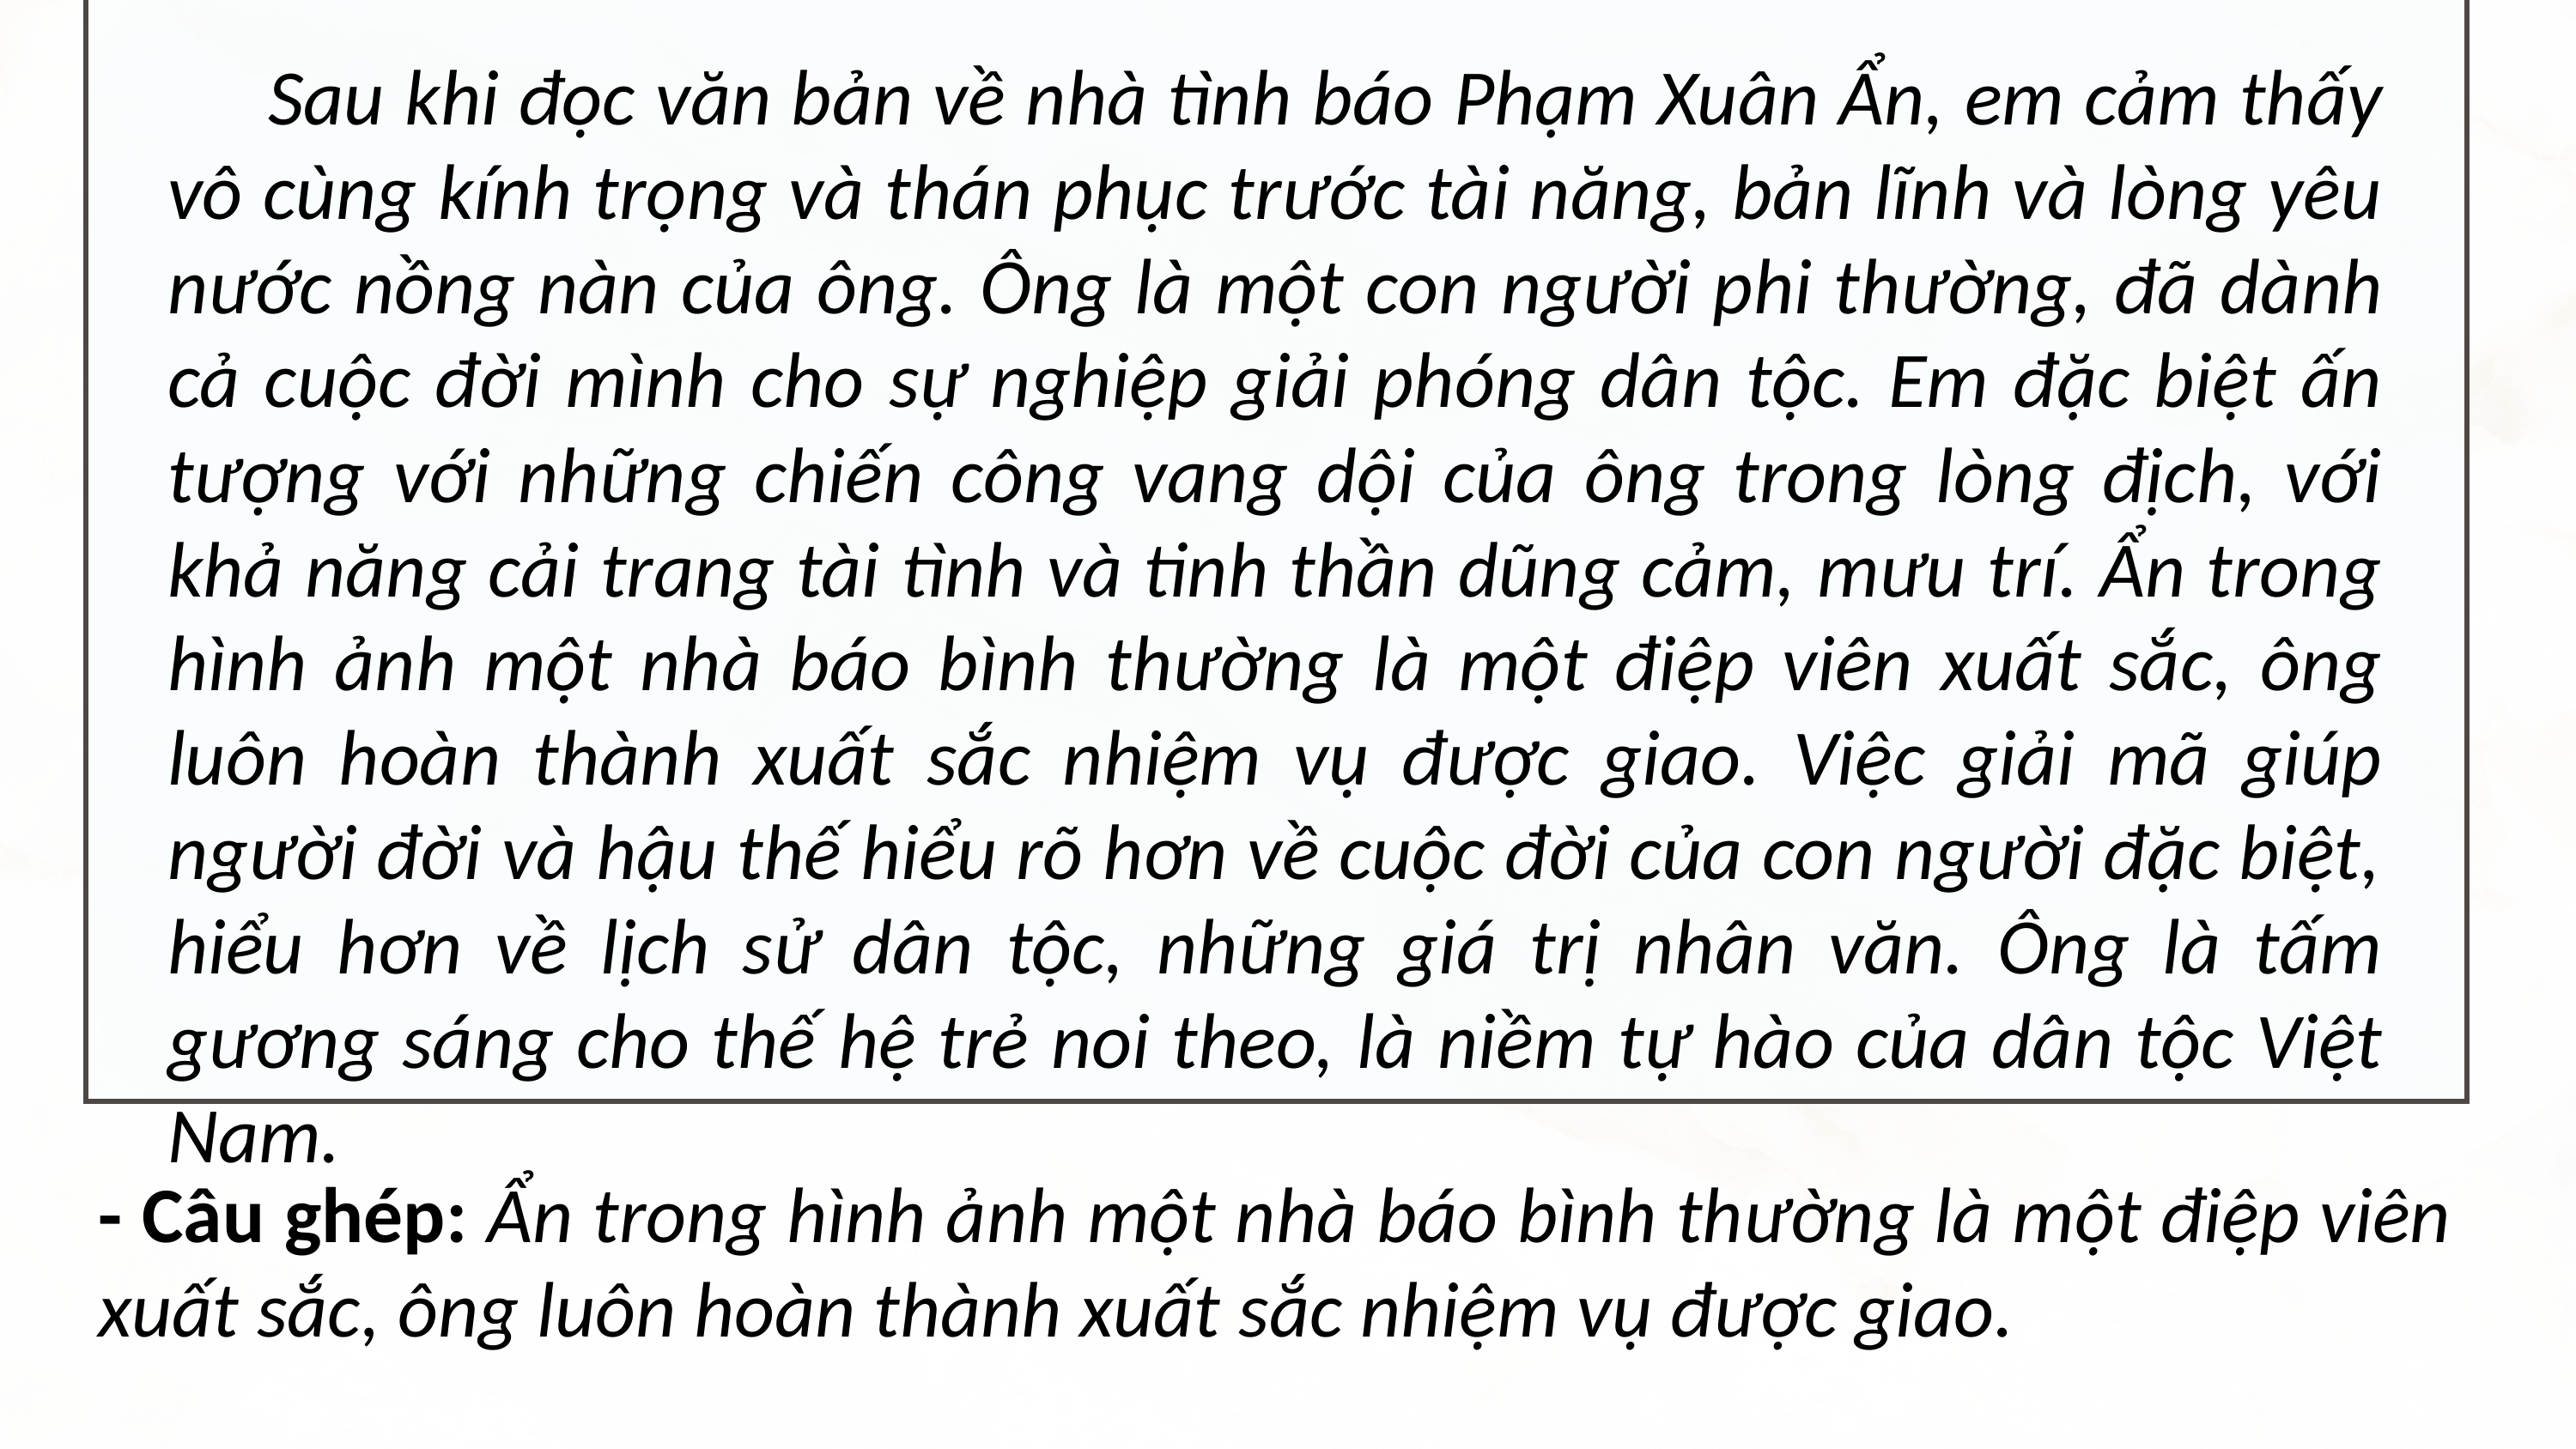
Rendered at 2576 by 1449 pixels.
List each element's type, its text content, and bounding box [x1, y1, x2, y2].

text_box [85, 0, 2467, 1102]
text_box Sau khi đọc văn bản về nhà tình báo Phạm Xuân Ẩn, em cảm thấy vô cùng kính trọng và thán phục trước tài năng, bản lĩnh và lòng yêu nước nồng nàn của ông. Ông là một con người phi thường, đã dành cả cuộc đời mình cho sự nghiệp giải phóng dân tộc. Em đặc biệt ấn tượng với những chiến công vang dội của ông trong lòng địch, với khả năng cải trang tài tình và tinh thần dũng cảm, mưu trí. Ẩn trong hình ảnh một nhà báo bình thường là một điệp viên xuất sắc, ông luôn hoàn thành xuất sắc nhiệm vụ được giao. Việc giải mã giúp người đời và hậu thế hiểu rõ hơn về cuộc đời của con người đặc biệt, hiểu hơn về lịch sử dân tộc, những giá trị nhân văn. Ông là tấm gương sáng cho thế hệ trẻ noi theo, là niềm tự hào của dân tộc Việt Nam. [155, 39, 2398, 1156]
text_box - Câu ghép: Ẩn trong hình ảnh một nhà báo bình thường là một điệp viên xuất sắc, ông luôn hoàn thành xuất sắc nhiệm vụ được giao. [85, 1156, 2467, 1359]
